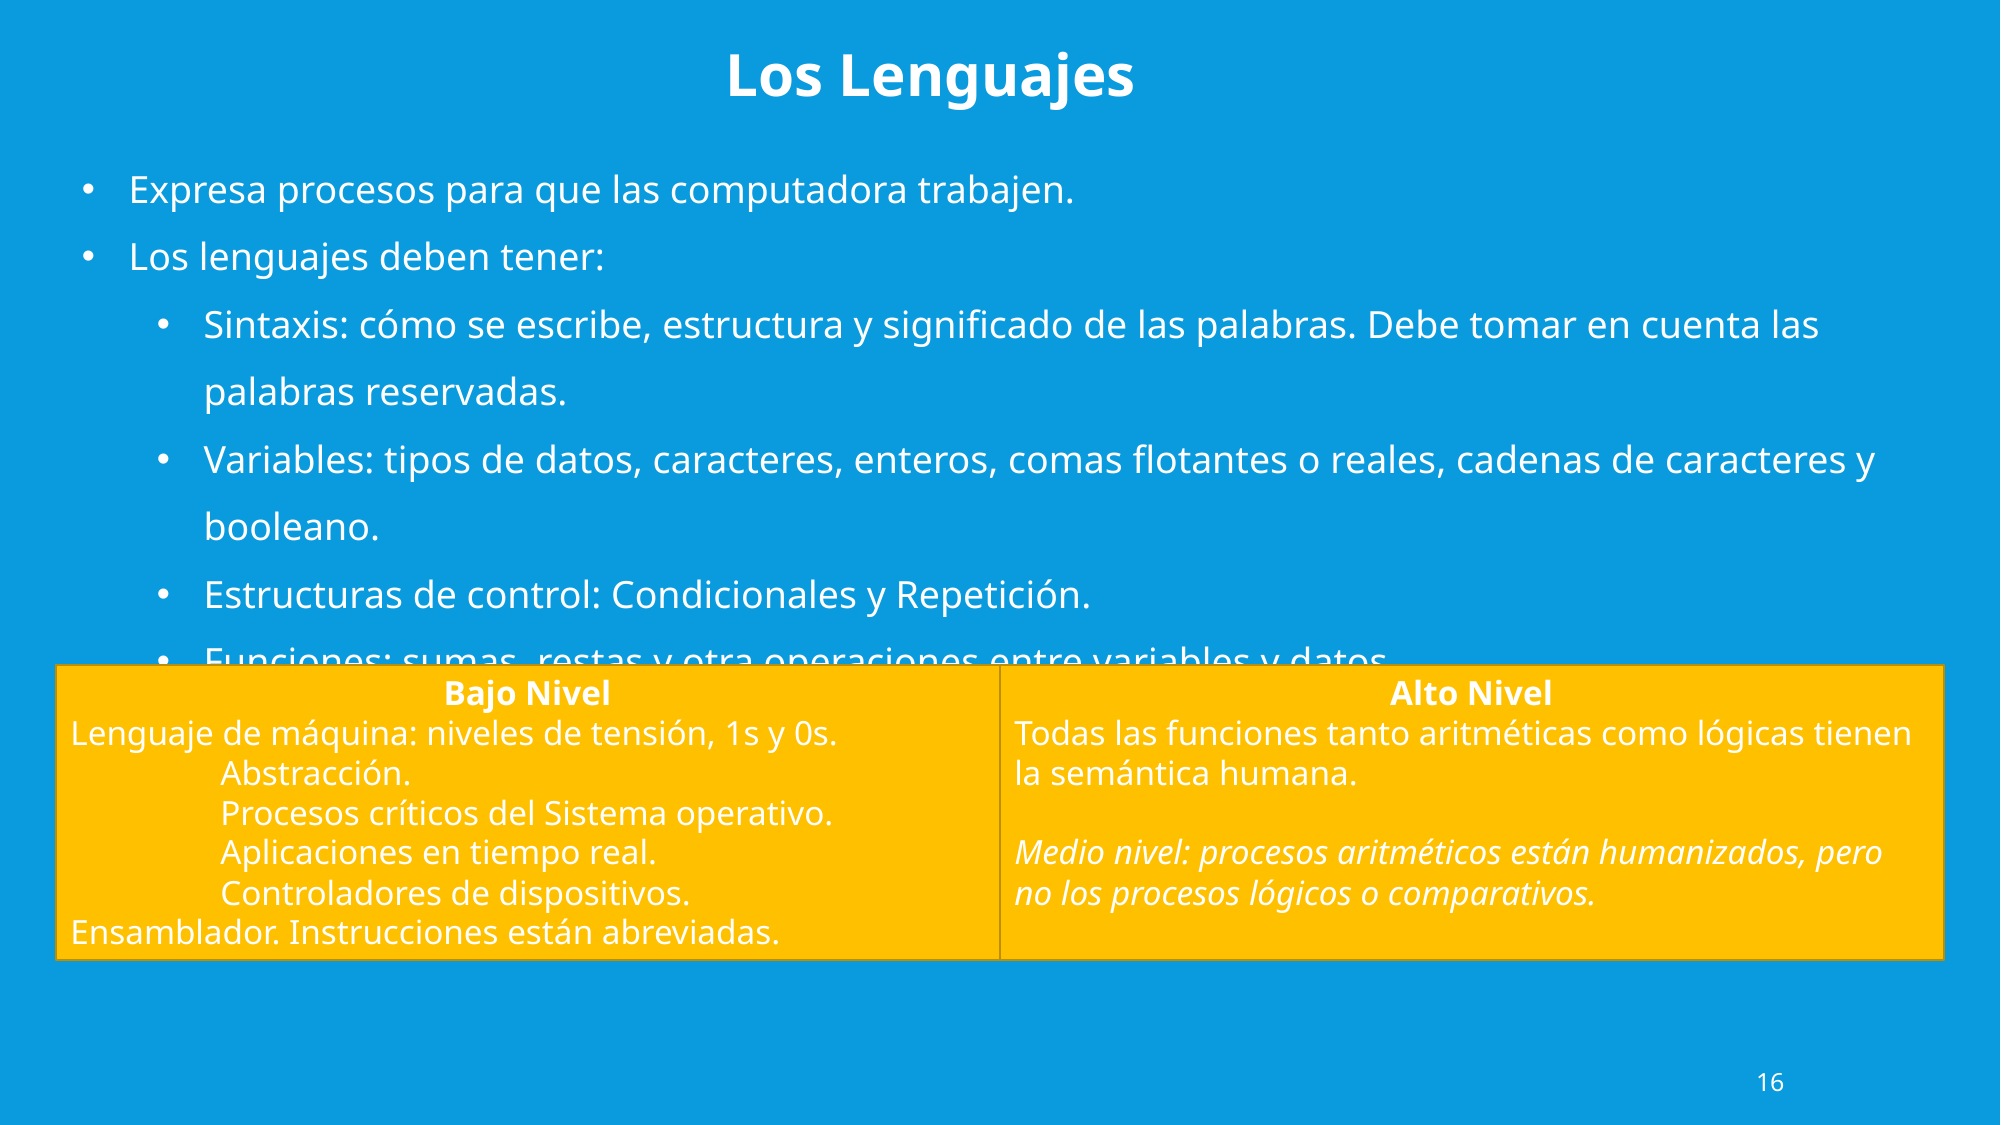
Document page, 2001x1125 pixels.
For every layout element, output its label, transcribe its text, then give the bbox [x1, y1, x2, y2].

text_box Bajo Nivel Lenguaje de máquina: niveles de tensión, 1s y 0s. Abstracción. Procesos críticos del Sistema operativo. Aplicaciones en tiempo real. Controladores de dispositivos. Ensamblador. Instrucciones están abreviadas. [55, 664, 999, 961]
text_box Alto Nivel Todas las funciones tanto aritméticas como lógicas tienen la semántica humana. Medio nivel: procesos aritméticos están humanizados, pero no los procesos lógicos o comparativos. [999, 664, 1945, 961]
text_box Expresa procesos para que las computadora trabajen. Los lenguajes deben tener: Sintaxis: cómo se escribe, estructura y significado de las palabras. Debe tomar en cuenta las palabras reservadas. Variables: tipos de datos, caracteres, enteros, comas flotantes o reales, cadenas de caracteres y booleano. Estructuras de control: Condicionales y Repetición. Funciones: sumas, restas y otra operaciones entre variables y datos. [67, 135, 1925, 664]
slide_number 16 [1748, 1053, 1904, 1114]
text_box Los Lenguajes [710, 30, 1151, 116]
